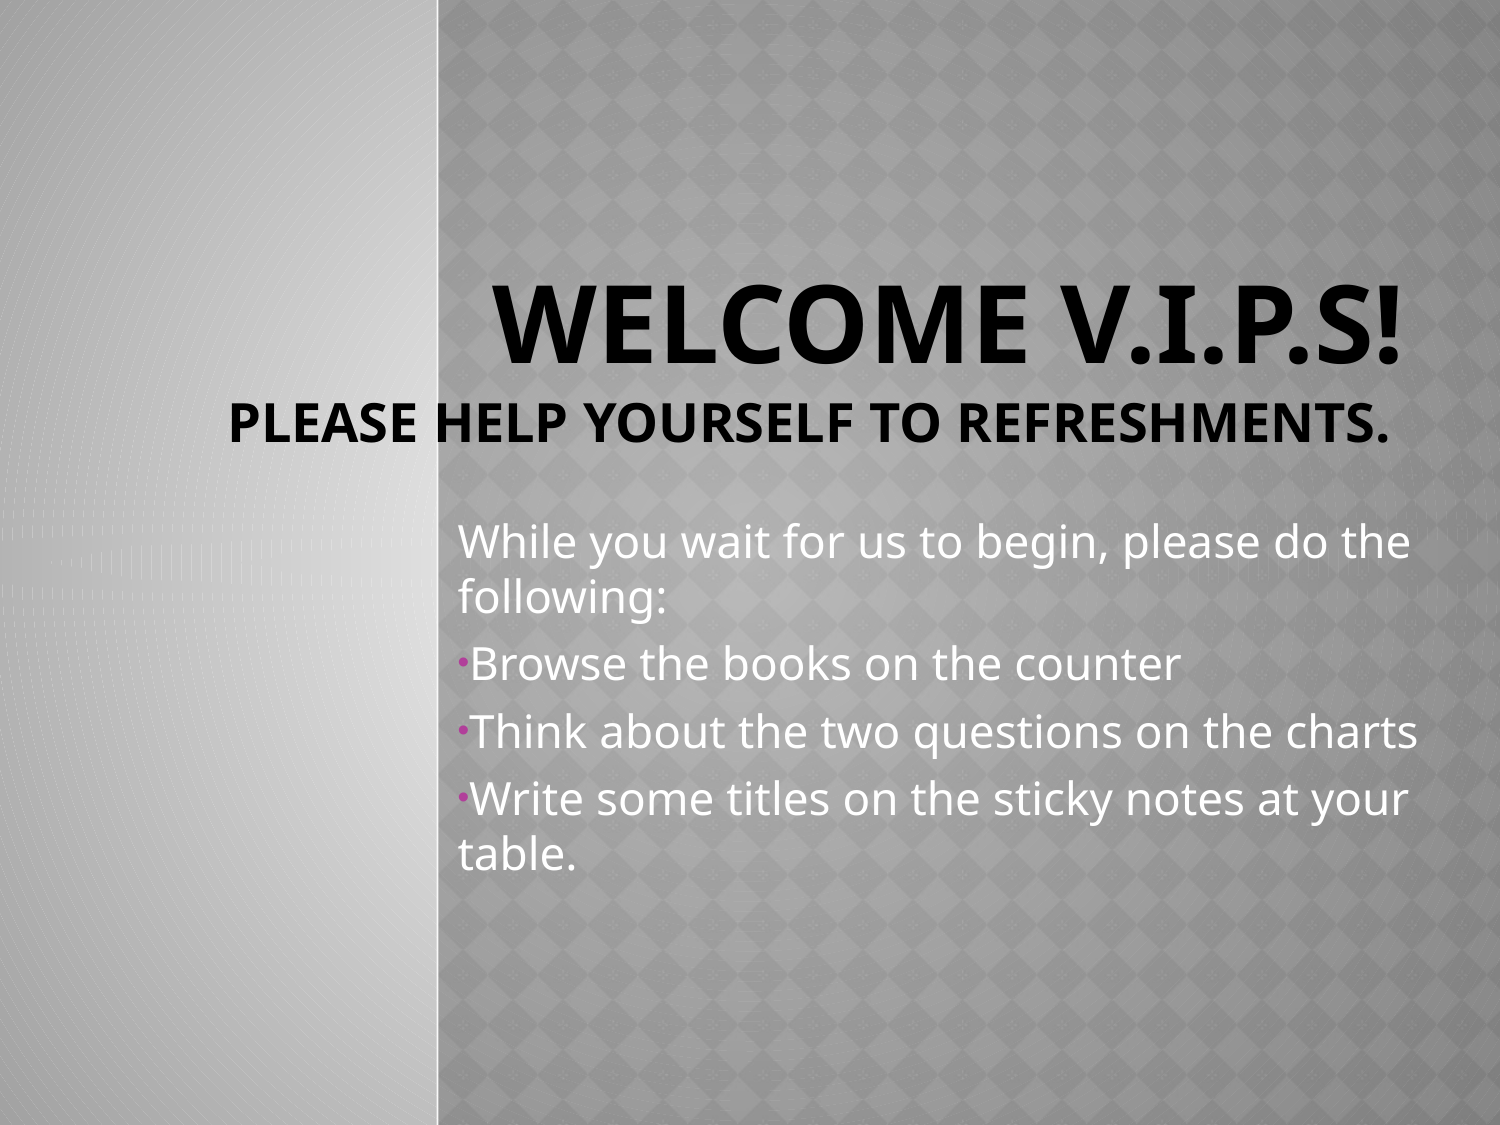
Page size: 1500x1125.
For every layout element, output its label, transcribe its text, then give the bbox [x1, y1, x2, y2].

title Welcome V.I.P.s! Please help yourself to refreshments. [137, 212, 1413, 454]
subtitle While you wait for us to begin, please do the following: Browse the books on the counter Think about the two questions on the charts Write some titles on the sticky notes at your table. [450, 512, 1500, 925]
